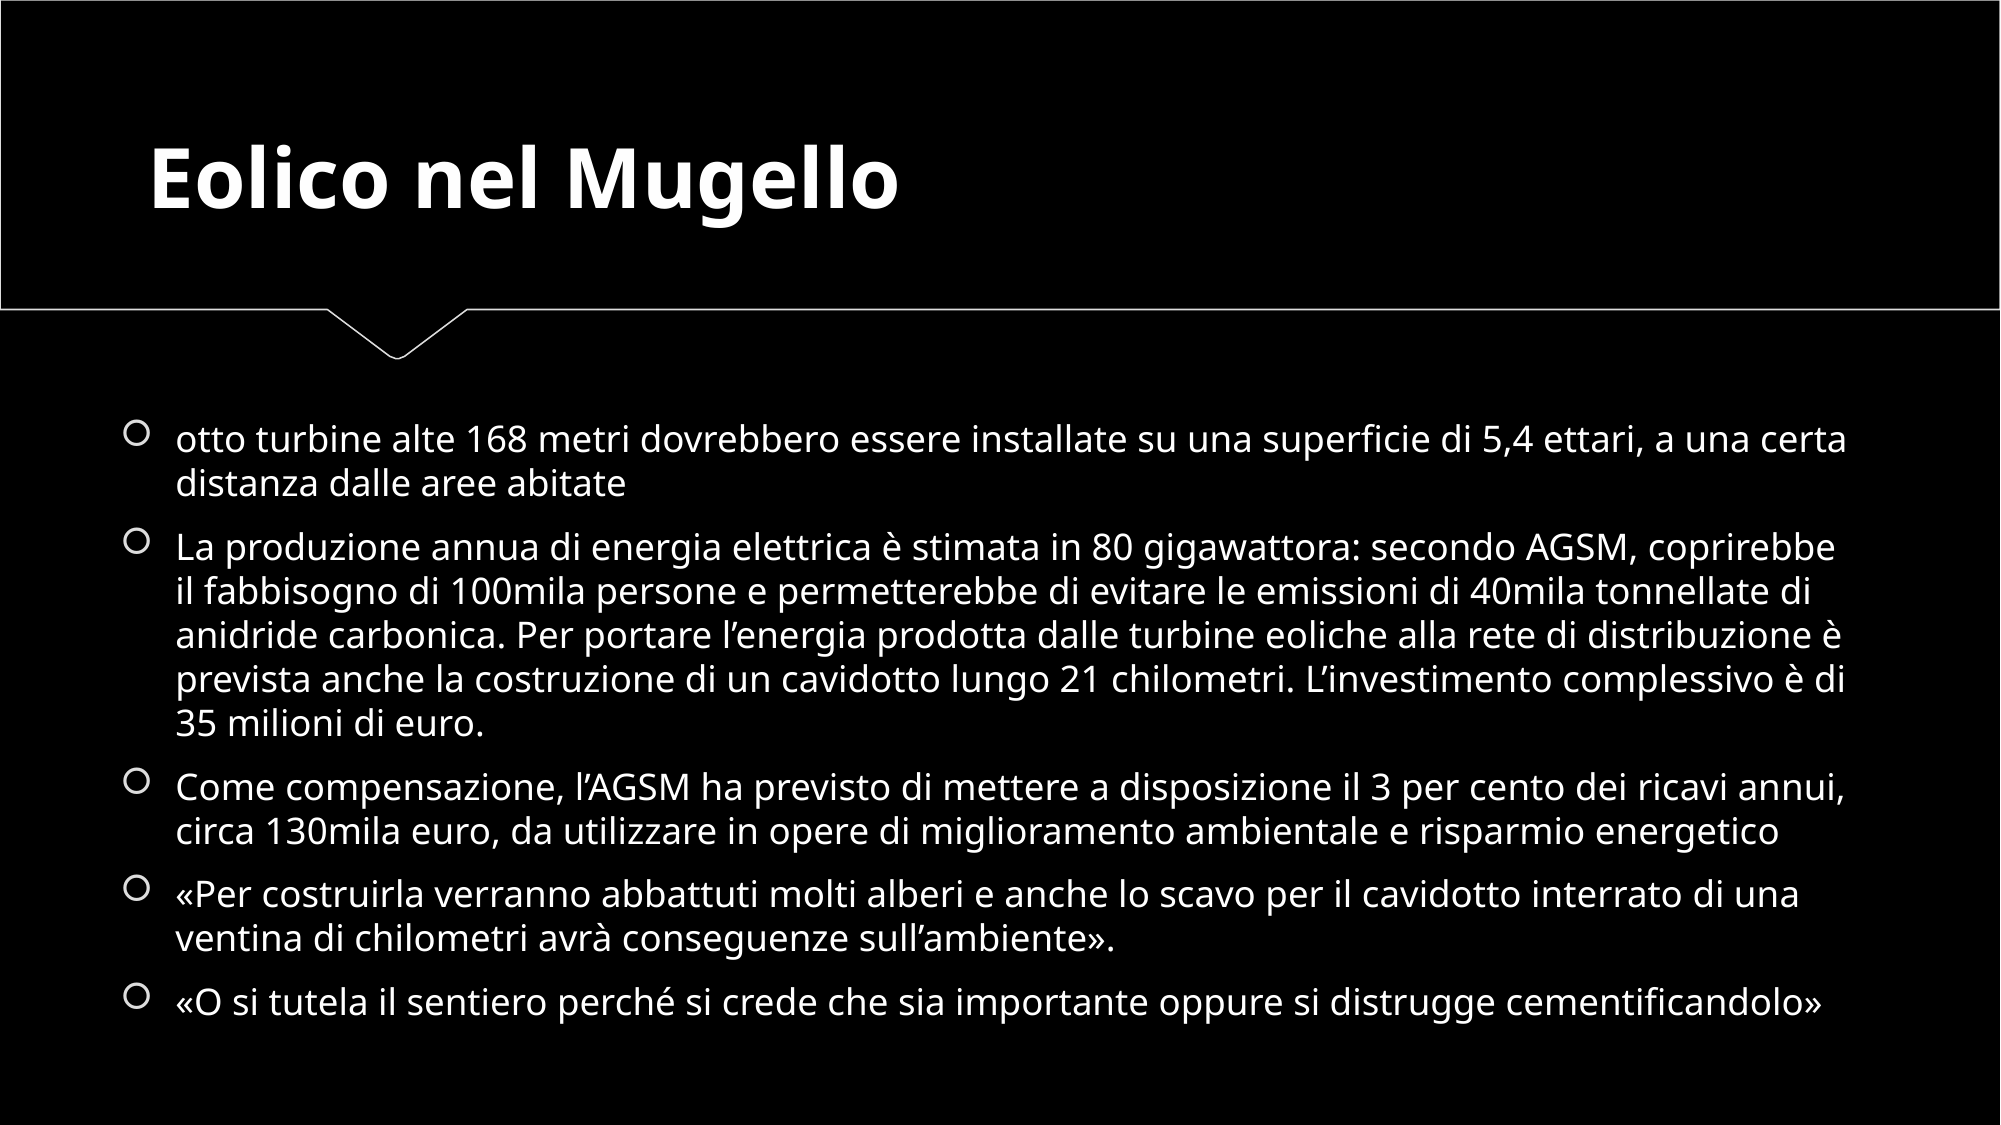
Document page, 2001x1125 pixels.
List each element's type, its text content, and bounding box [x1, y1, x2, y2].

title Eolico nel Mugello [132, 73, 1868, 233]
list otto turbine alte 168 metri dovrebbero essere installate su una superficie di 5,4 ettari, a una certa distanza dalle aree abitate La produzione annua di energia elettrica è stimata in 80 gigawattora: secondo AGSM, coprirebbe il fabbisogno di 100mila persone e permetterebbe di evitare le emissioni di 40mila tonnellate di anidride carbonica. Per portare l’energia prodotta dalle turbine eoliche alla rete di distribuzione è prevista anche la costruzione di un cavidotto lungo 21 chilometri. L’investimento complessivo è di 35 milioni di euro. Come compensazione, l’AGSM ha previsto di mettere a disposizione il 3 per cento dei ricavi annui, circa 130mila euro, da utilizzare in opere di miglioramento ambientale e risparmio energetico «Per costruirla verranno abbattuti molti alberi e anche lo scavo per il cavidotto interrato di una ventina di chilometri avrà conseguenze sull’ambiente». «O si tutela il sentiero perché si crede che sia importante oppure si distrugge cementificandolo» [105, 364, 1866, 1075]
